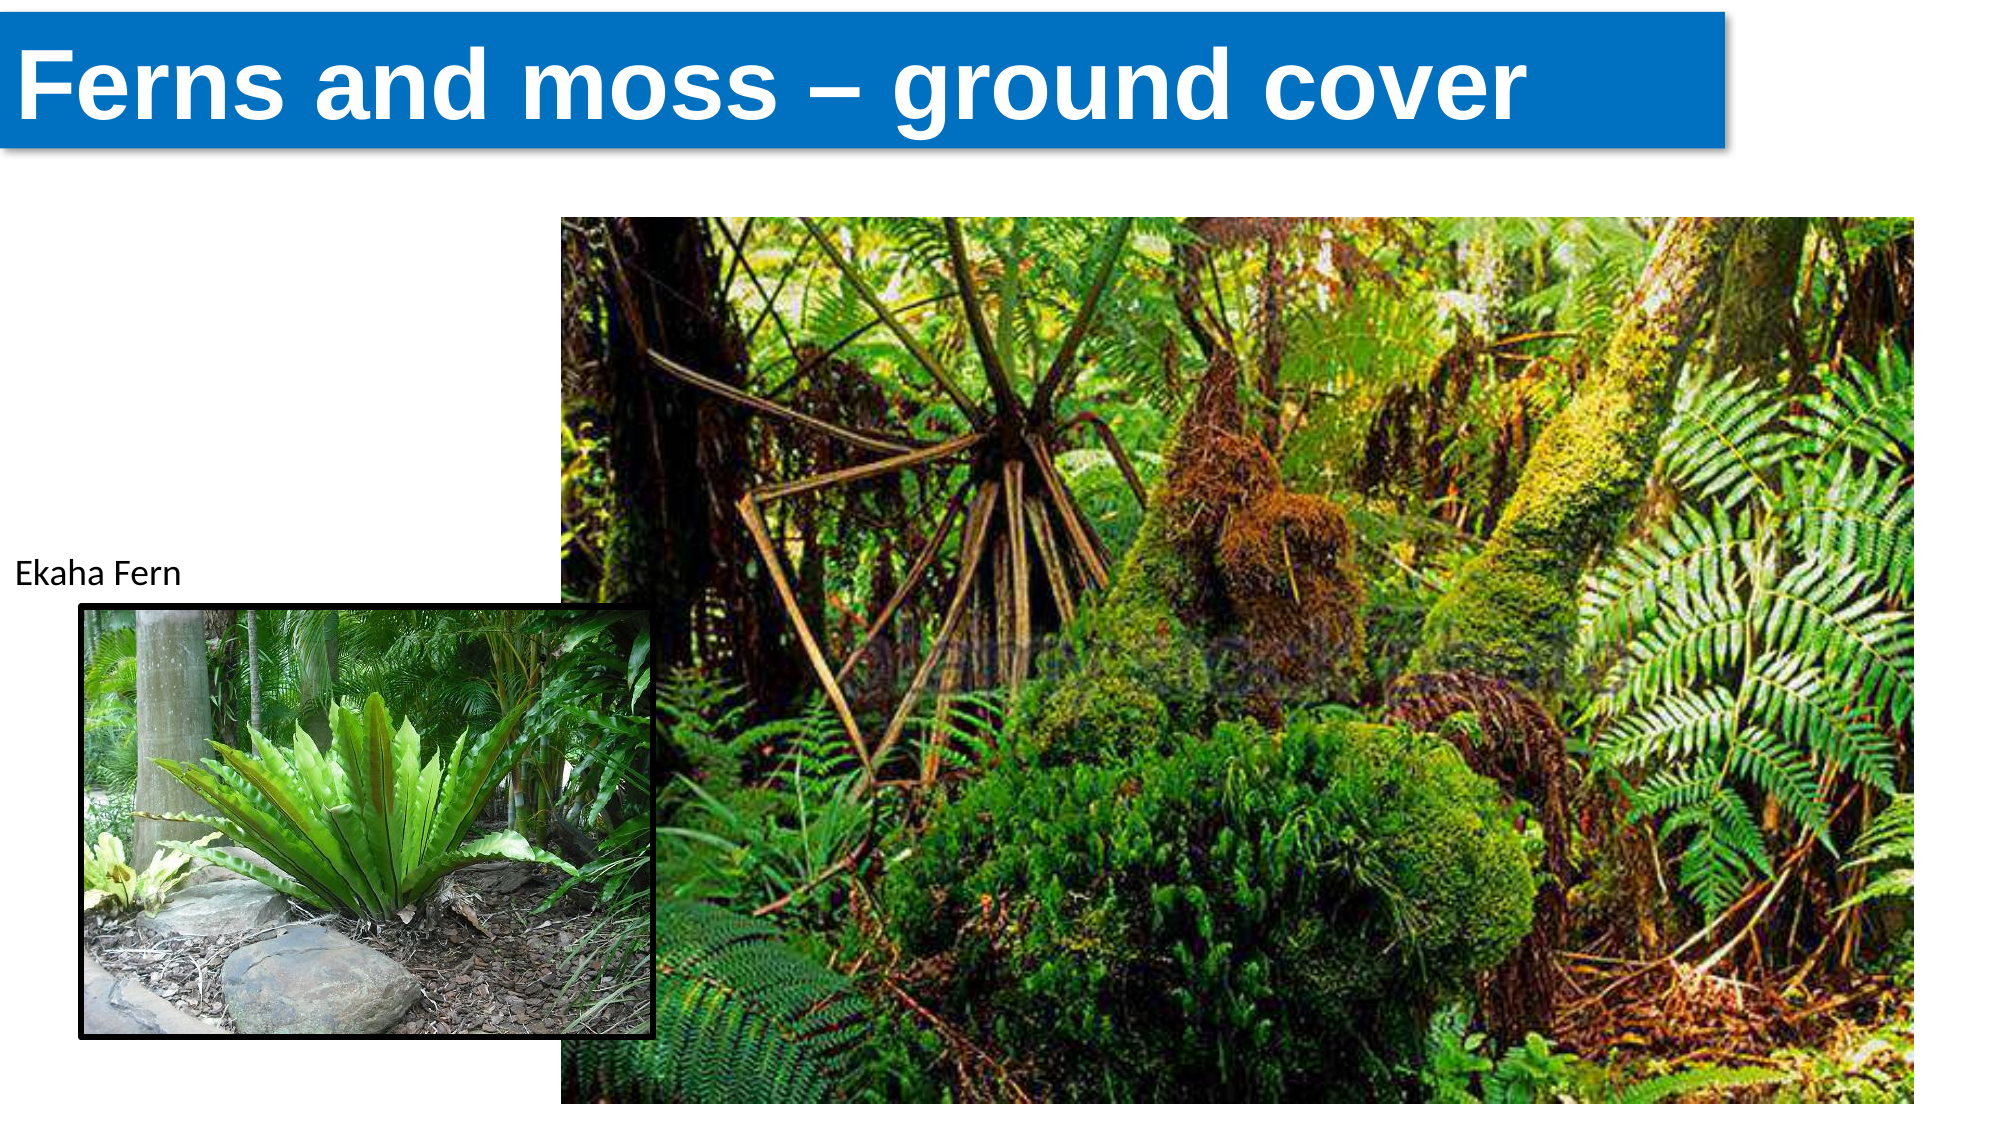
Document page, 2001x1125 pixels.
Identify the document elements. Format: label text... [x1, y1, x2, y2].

title Ferns and moss – ground cover [0, 11, 1725, 149]
picture [83, 217, 1914, 1104]
text_box Ekaha Fern [0, 540, 435, 601]
